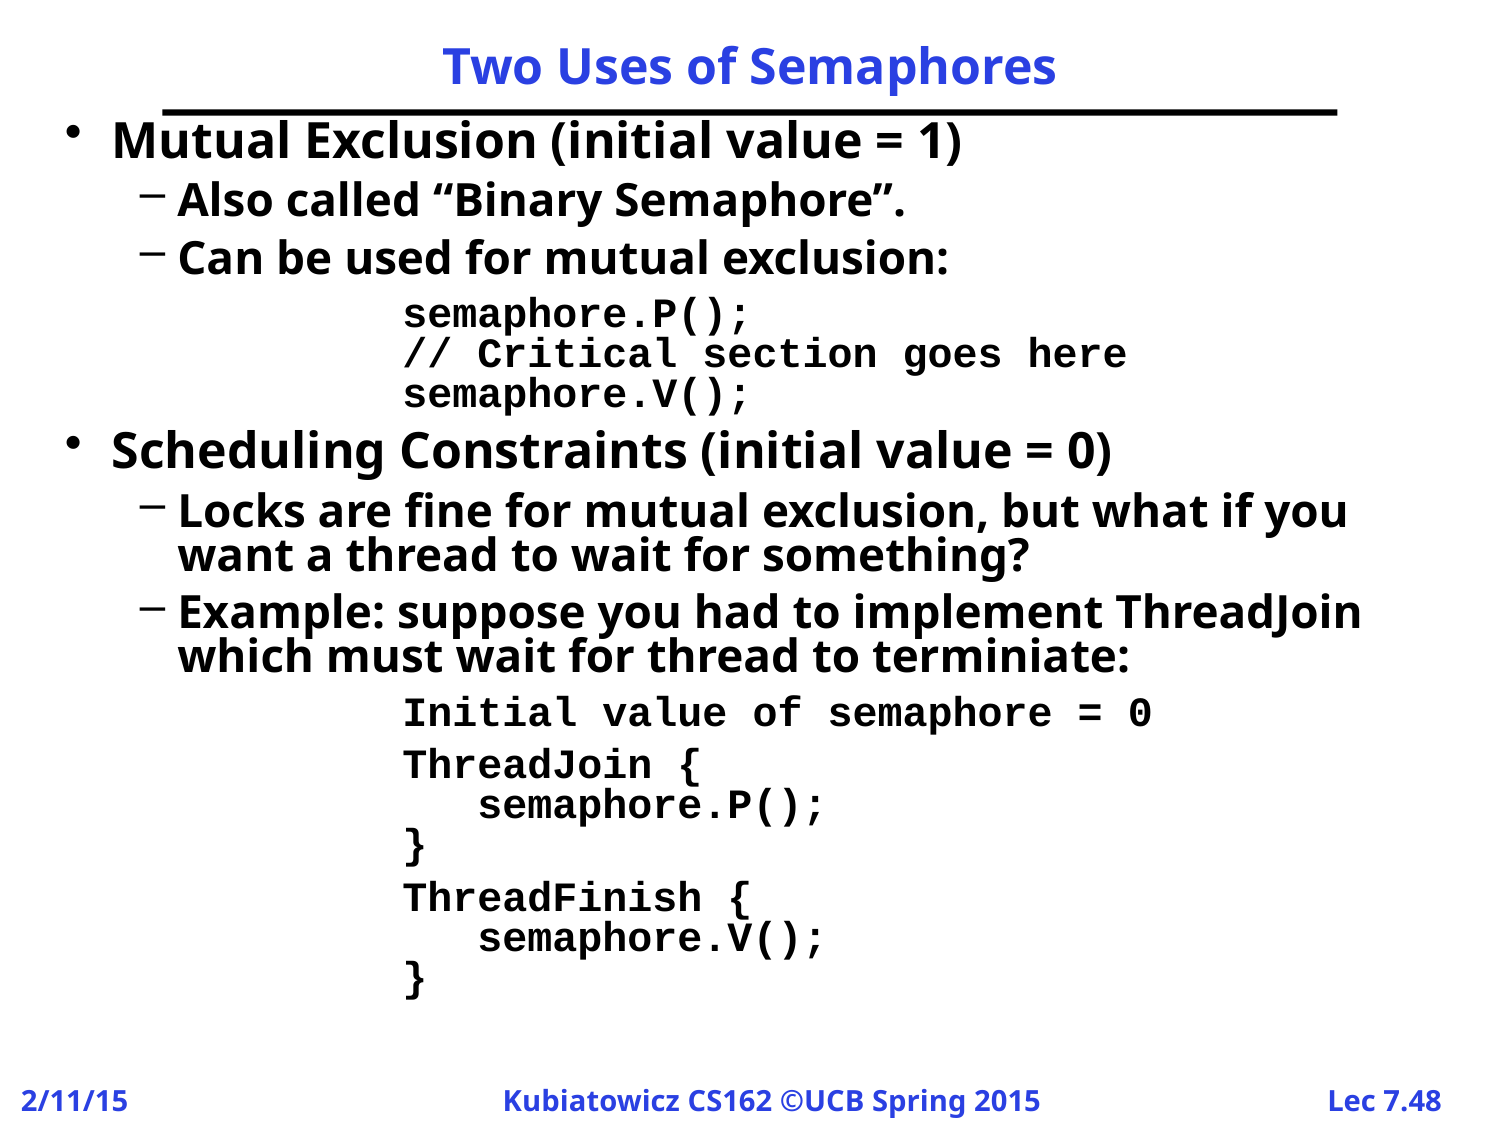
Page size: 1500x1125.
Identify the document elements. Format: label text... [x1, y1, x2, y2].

list Mutual Exclusion (initial value = 1) Also called “Binary Semaphore”. Can be used for mutual exclusion: semaphore.P(); // Critical section goes here semaphore.V(); Scheduling Constraints (initial value = 0) Locks are fine for mutual exclusion, but what if you want a thread to wait for something? Example: suppose you had to implement ThreadJoin which must wait for thread to terminiate: Initial value of semaphore = 0 ThreadJoin { semaphore.P(); } ThreadFinish { semaphore.V(); } [50, 112, 1450, 1125]
title Two Uses of Semaphores [162, 24, 1338, 112]
